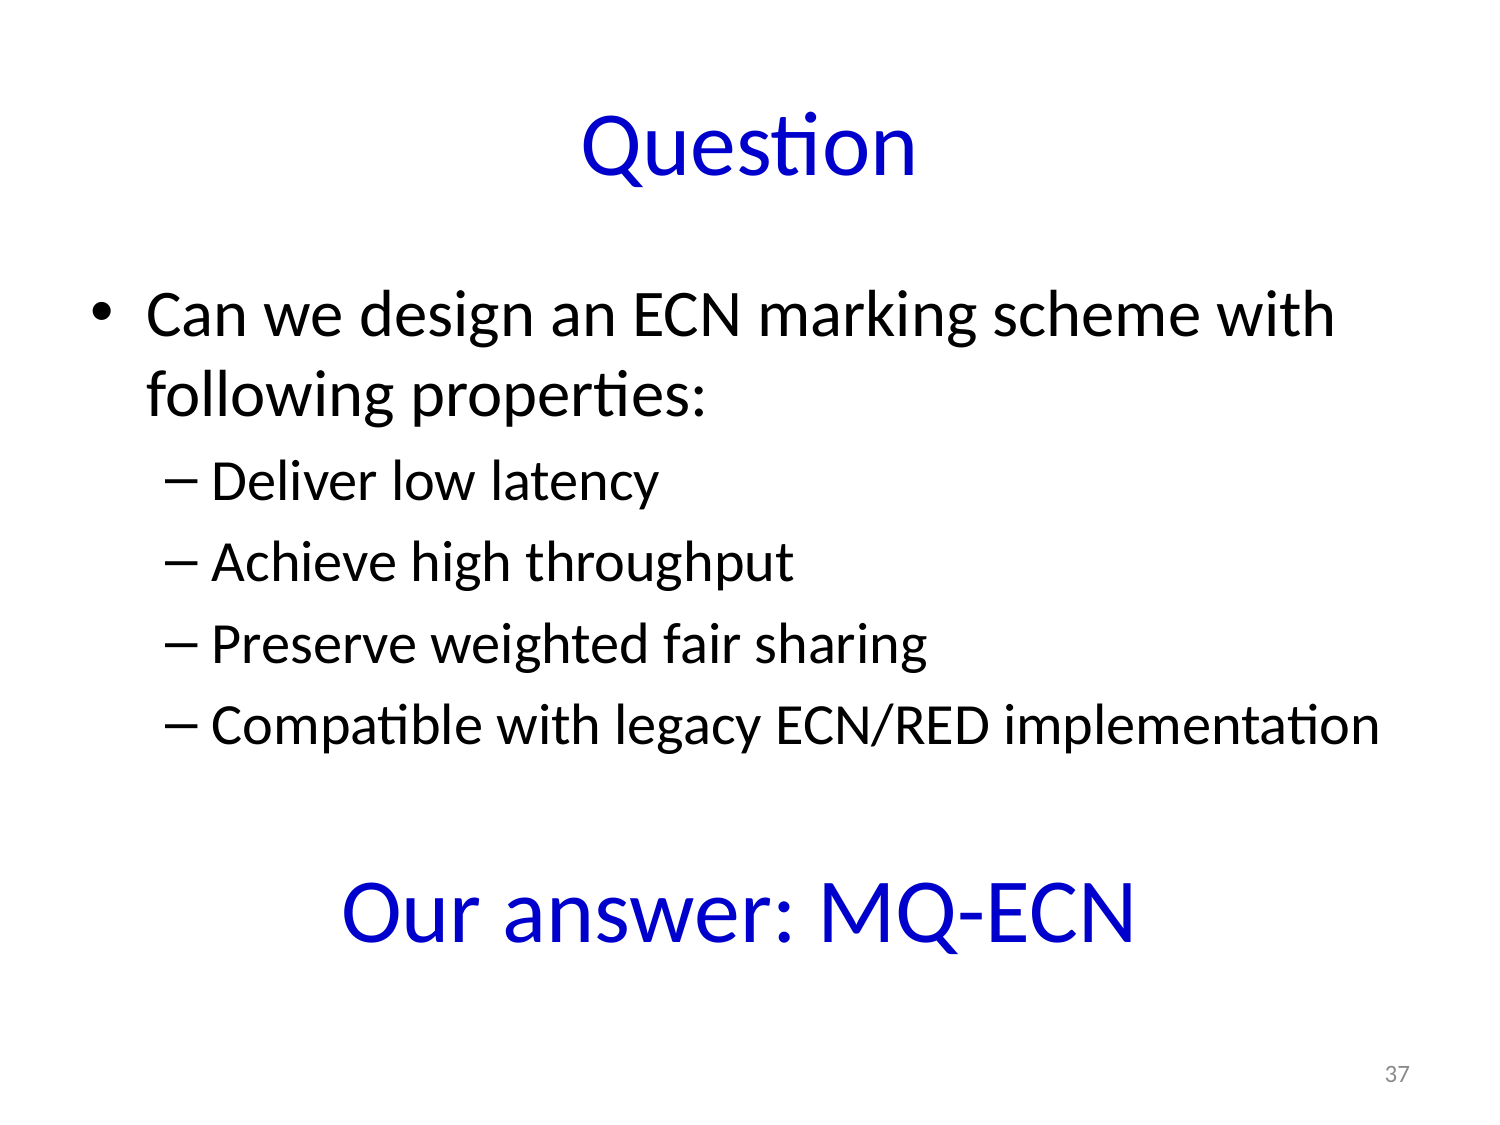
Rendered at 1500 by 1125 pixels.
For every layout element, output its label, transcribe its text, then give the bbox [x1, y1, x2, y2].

slide_number 37 [1074, 1042, 1425, 1103]
title Question [75, 45, 1425, 233]
text_box Our answer: MQ-ECN [64, 812, 1415, 1000]
list Can we design an ECN marking scheme with following properties: Deliver low latency Achieve high throughput Preserve weighted fair sharing Compatible with legacy ECN/RED implementation [75, 262, 1425, 1005]
